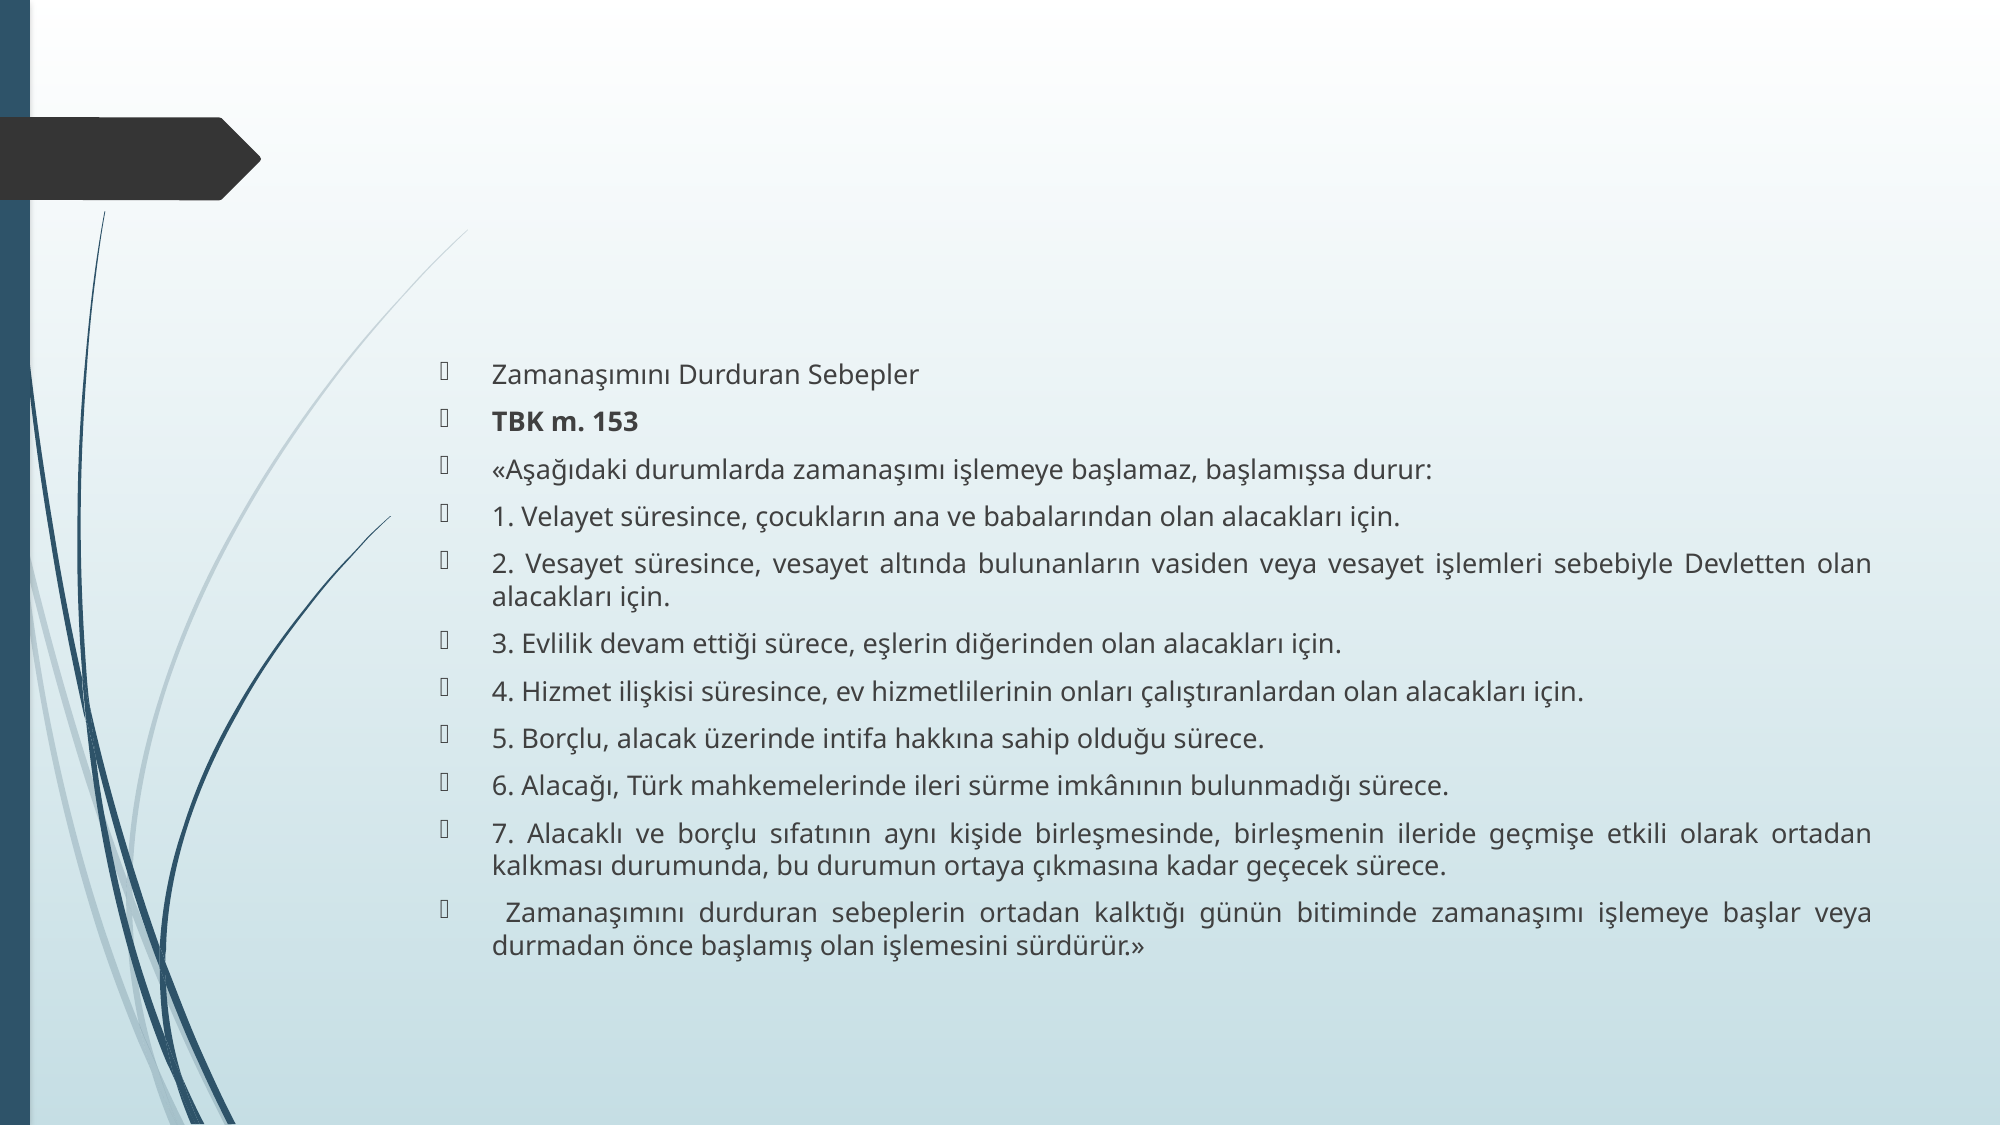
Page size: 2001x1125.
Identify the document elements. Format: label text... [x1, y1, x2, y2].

list Zamanaşımını Durduran Sebepler TBK m. 153 «Aşağıdaki durumlarda zamanaşımı işlemeye başlamaz, başlamışsa durur: 1. Velayet süresince, çocukların ana ve babalarından olan alacakları için. 2. Vesayet süresince, vesayet altında bulunanların vasiden veya vesayet işlemleri sebebiyle Devletten olan alacakları için. 3. Evlilik devam ettiği sürece, eşlerin diğerinden olan alacakları için. 4. Hizmet ilişkisi süresince, ev hizmetlilerinin onları çalıştıranlardan olan alacakları için. 5. Borçlu, alacak üzerinde intifa hakkına sahip olduğu sürece. 6. Alacağı, Türk mahkemelerinde ileri sürme imkânının bulunmadığı sürece. 7. Alacaklı ve borçlu sıfatının aynı kişide birleşmesinde, birleşmenin ileride geçmişe etkili olarak ortadan kalkması durumunda, bu durumun ortaya çıkmasına kadar geçecek sürece. Zamanaşımını durduran sebeplerin ortadan kalktığı günün bitiminde zamanaşımı işlemeye başlar veya durmadan önce başlamış olan işlemesini sürdürür.» [424, 350, 1888, 970]
